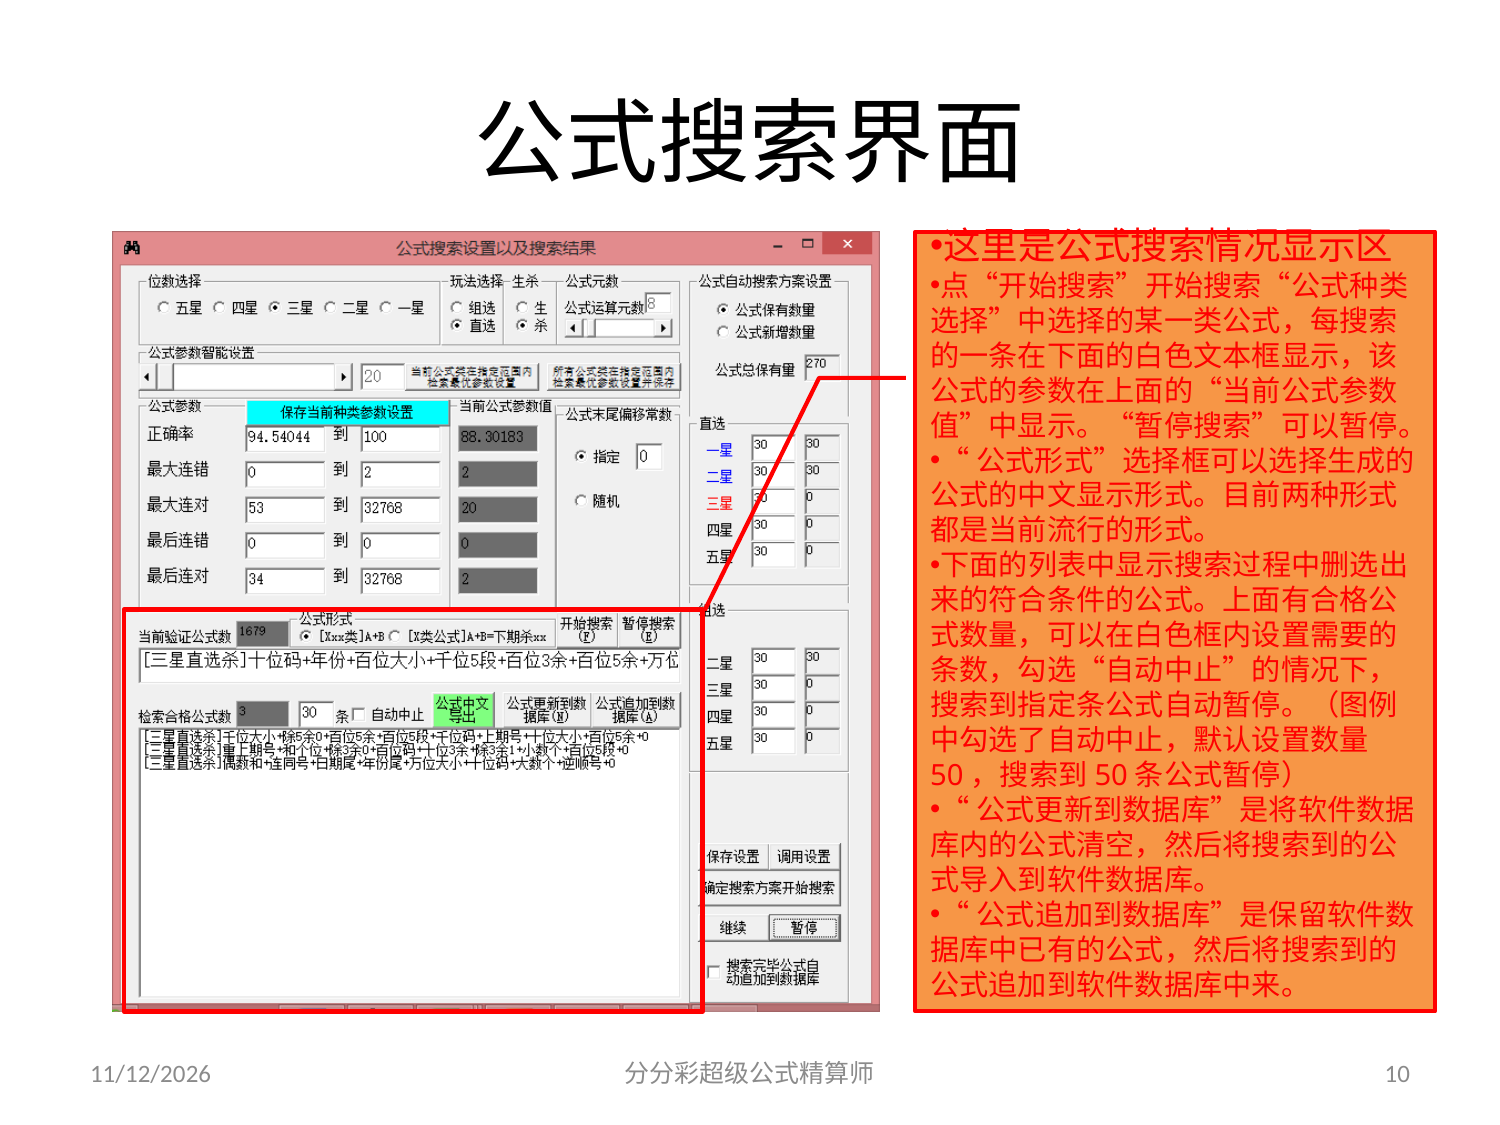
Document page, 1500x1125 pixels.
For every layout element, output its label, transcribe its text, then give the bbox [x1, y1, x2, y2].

title 公式搜索界面 [75, 45, 1425, 233]
footer 分分彩超级公式精算师 [512, 1042, 988, 1103]
text_box 这里是公式搜索情况显示区 点“开始搜索”开始搜索“公式种类选择”中选择的某一类公式，每搜索的一条在下面的白色文本框显示，该公式的参数在上面的“当前公式参数值”中显示。“暂停搜索”可以暂停。 “公式形式”选择框可以选择生成的公式的中文显示形式。目前两种形式都是当前流行的形式。 下面的列表中显示搜索过程中删选出来的符合条件的公式。上面有合格公式数量，可以在白色框内设置需要的条数，勾选“自动中止”的情况下，搜索到指定条公式自动暂停。（图例中勾选了自动中止，默认设置数量50，搜索到50条公式暂停） “公式更新到数据库”是将软件数据库内的公式清空，然后将搜索到的公式导入到软件数据库。 “公式追加到数据库”是保留软件数据库中已有的公式，然后将搜索到的公式追加到软件数据库中来。 [913, 230, 1437, 1013]
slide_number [75, 1042, 425, 1103]
slide_number 10 [1074, 1042, 1425, 1103]
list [111, 231, 880, 1012]
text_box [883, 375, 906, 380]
